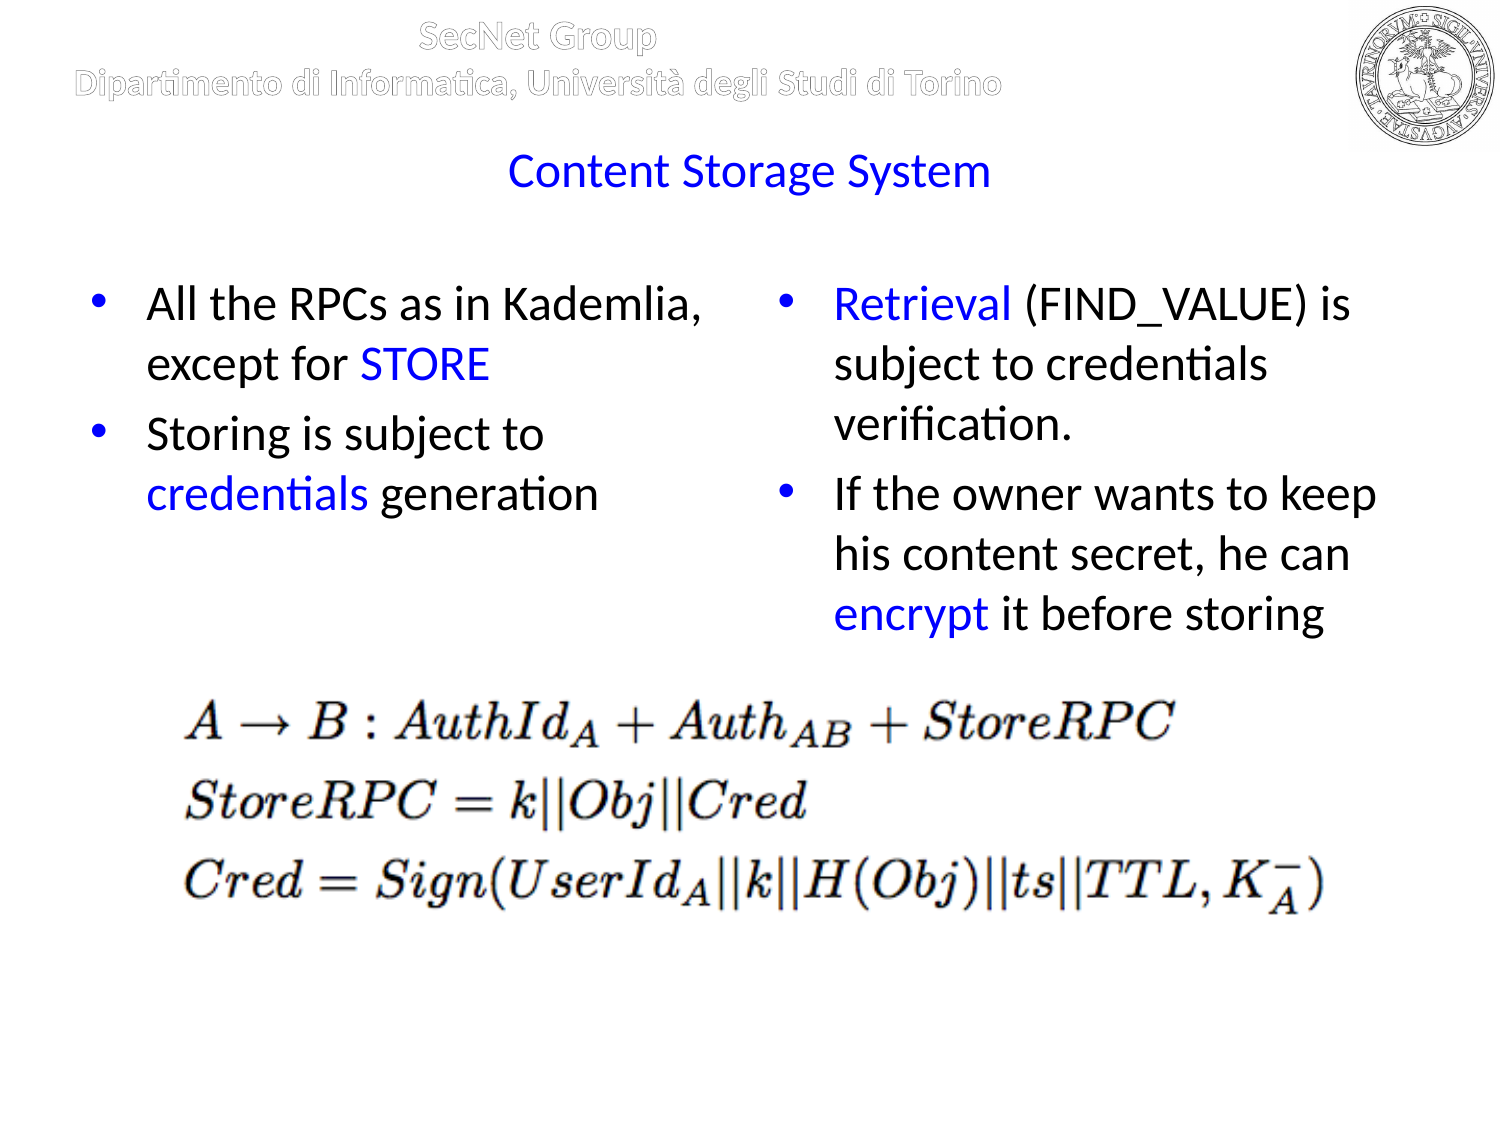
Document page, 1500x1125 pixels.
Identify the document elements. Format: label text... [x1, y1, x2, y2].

list All the RPCs as in Kademlia, except for STORE Storing is subject to credentials generation [74, 262, 738, 1006]
title Content Storage System [74, 112, 1426, 224]
list Retrieval (FIND_VALUE) is subject to credentials verification. If the owner wants to keep his content secret, he can encrypt it before storing [762, 262, 1426, 1006]
picture [143, 678, 1357, 951]
picture [1348, 0, 1500, 152]
